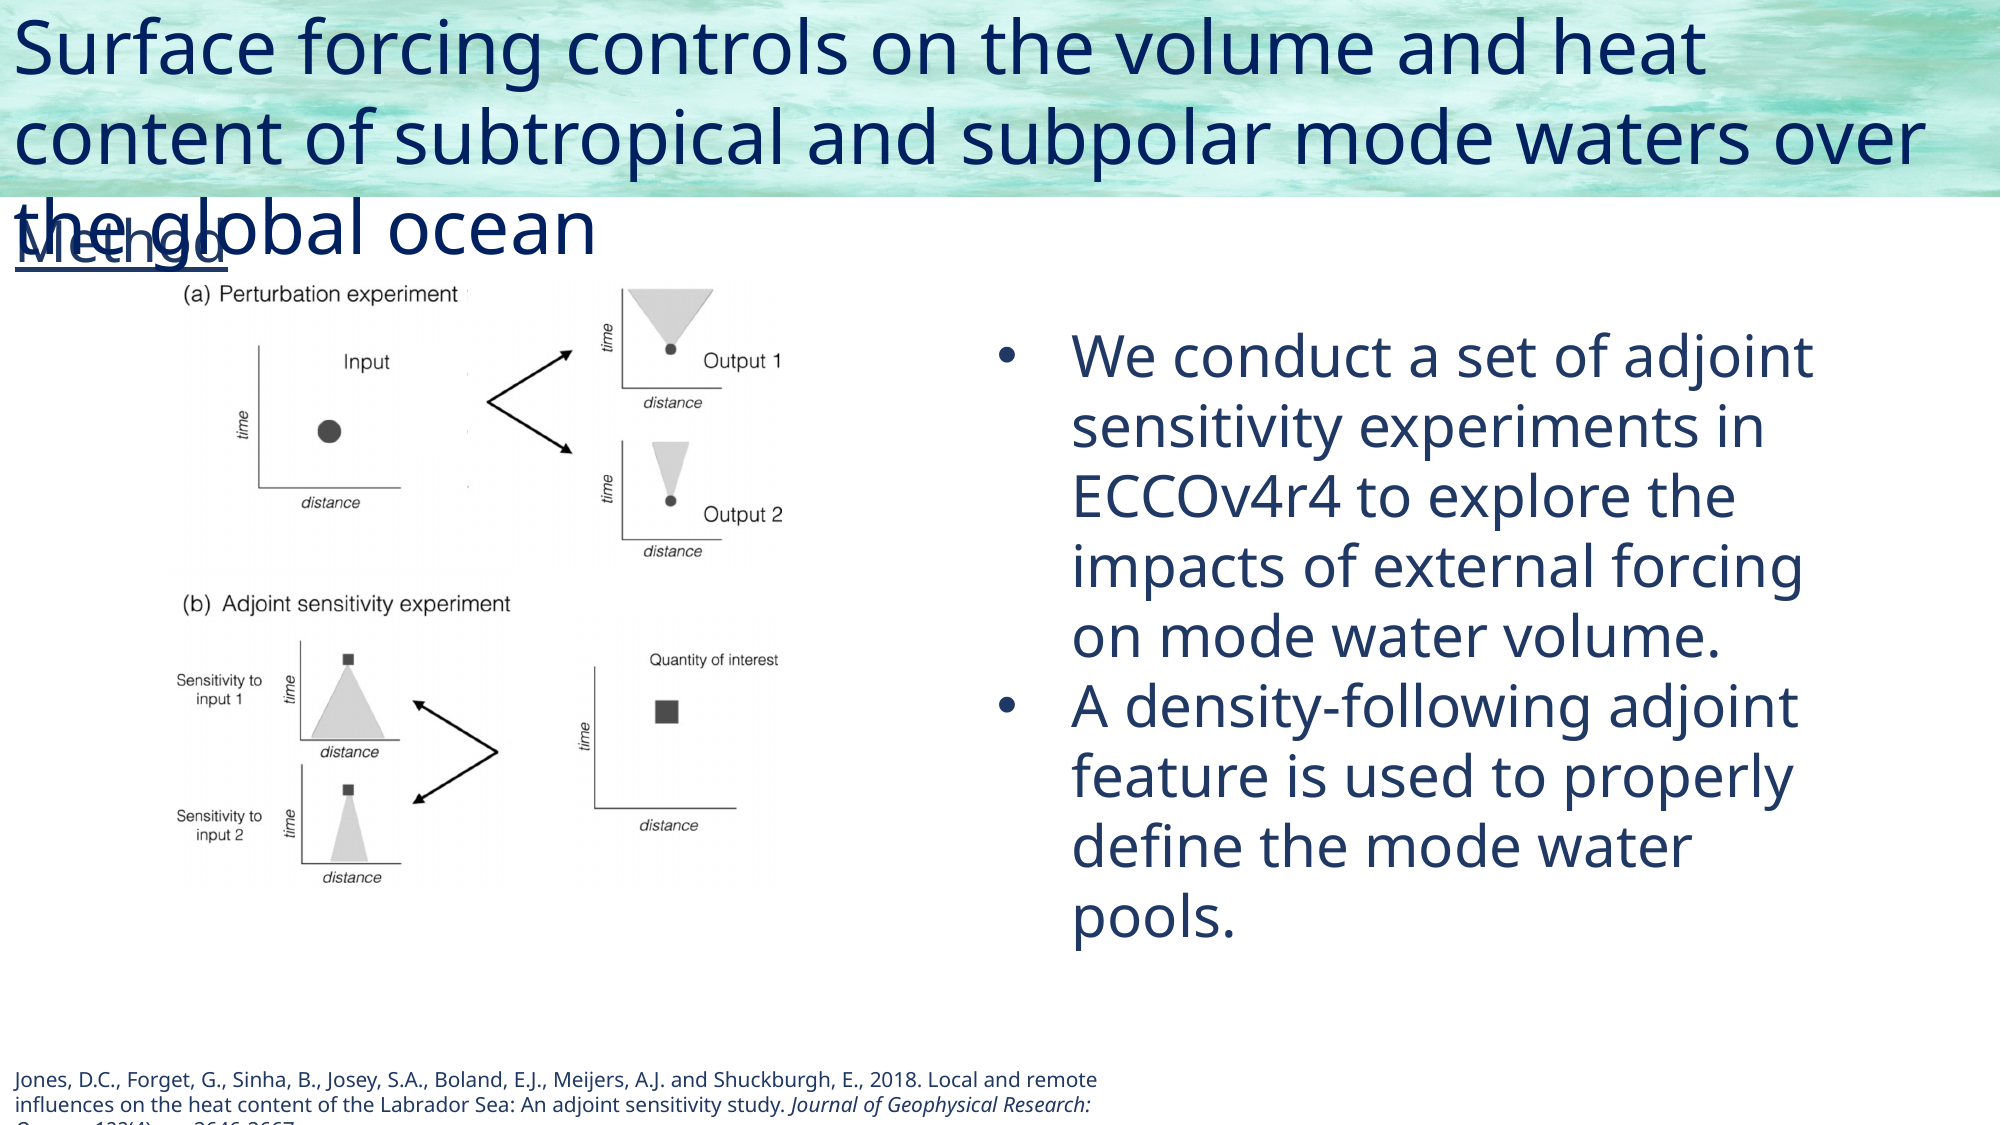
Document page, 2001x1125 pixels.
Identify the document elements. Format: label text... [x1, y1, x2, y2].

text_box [467, 274, 792, 574]
text_box Surface forcing controls on the volume and heat content of subtropical and subpolar mode waters over the global ocean [0, 197, 2000, 277]
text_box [167, 275, 468, 575]
picture [571, 616, 788, 893]
text_box Method [0, 277, 167, 282]
picture [0, 0, 2000, 197]
text_box We conduct a set of adjoint sensitivity experiments in ECCOv4r4 to explore the impacts of external forcing on mode water volume. A density-following adjoint feature is used to properly define the mode water pools. [982, 311, 1833, 957]
picture [167, 574, 513, 893]
text_box Jones, D.C., Forget, G., Sinha, B., Josey, S.A., Boland, E.J., Meijers, A.J. and Shuckburgh, E., 2018. Local and remote influences on the heat content of the Labrador Sea: An adjoint sensitivity study. Journal of Geophysical Research: Oceans, 123(4), pp.2646-2667. [0, 1059, 1197, 1125]
